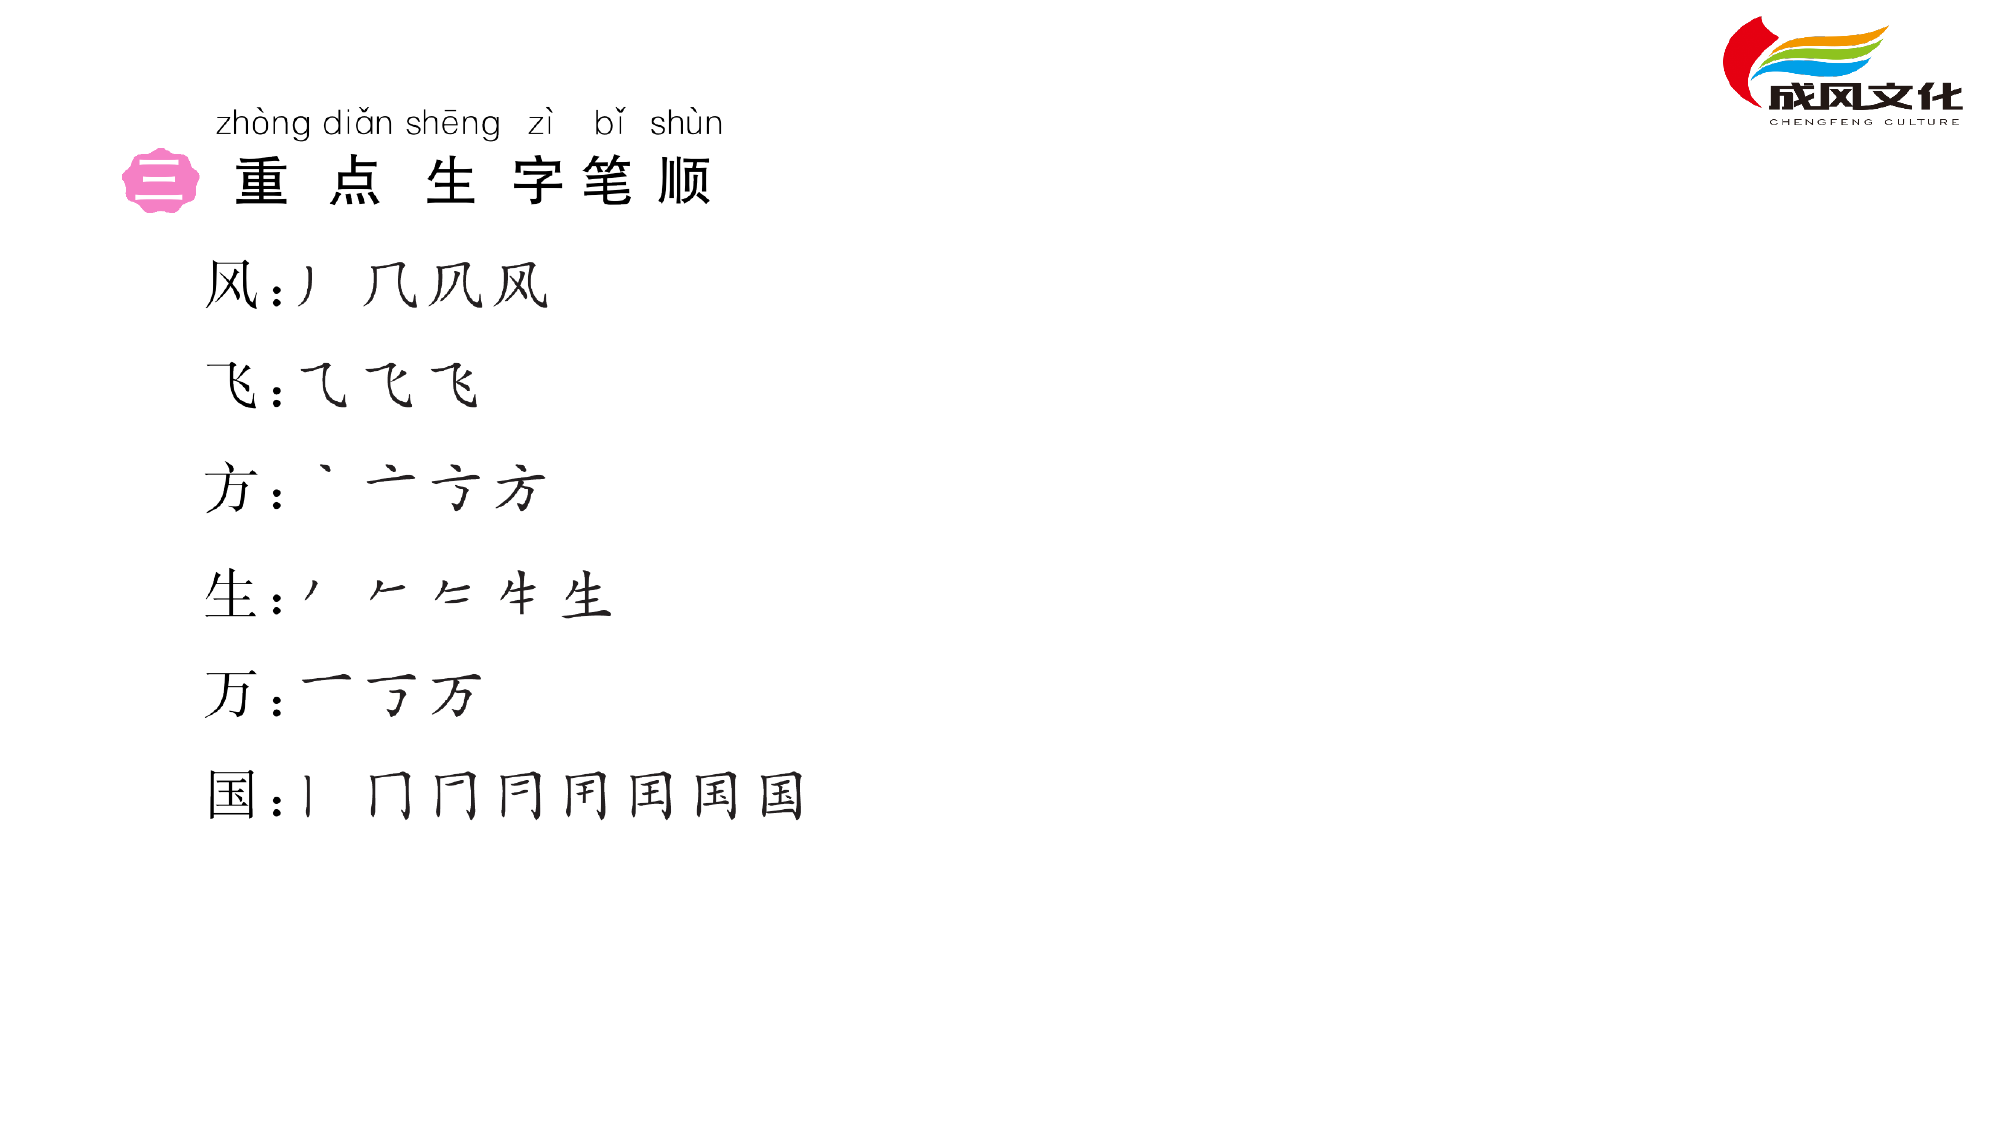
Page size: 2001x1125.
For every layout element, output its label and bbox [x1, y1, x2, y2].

picture [117, 89, 1154, 841]
picture [1708, 0, 1986, 136]
